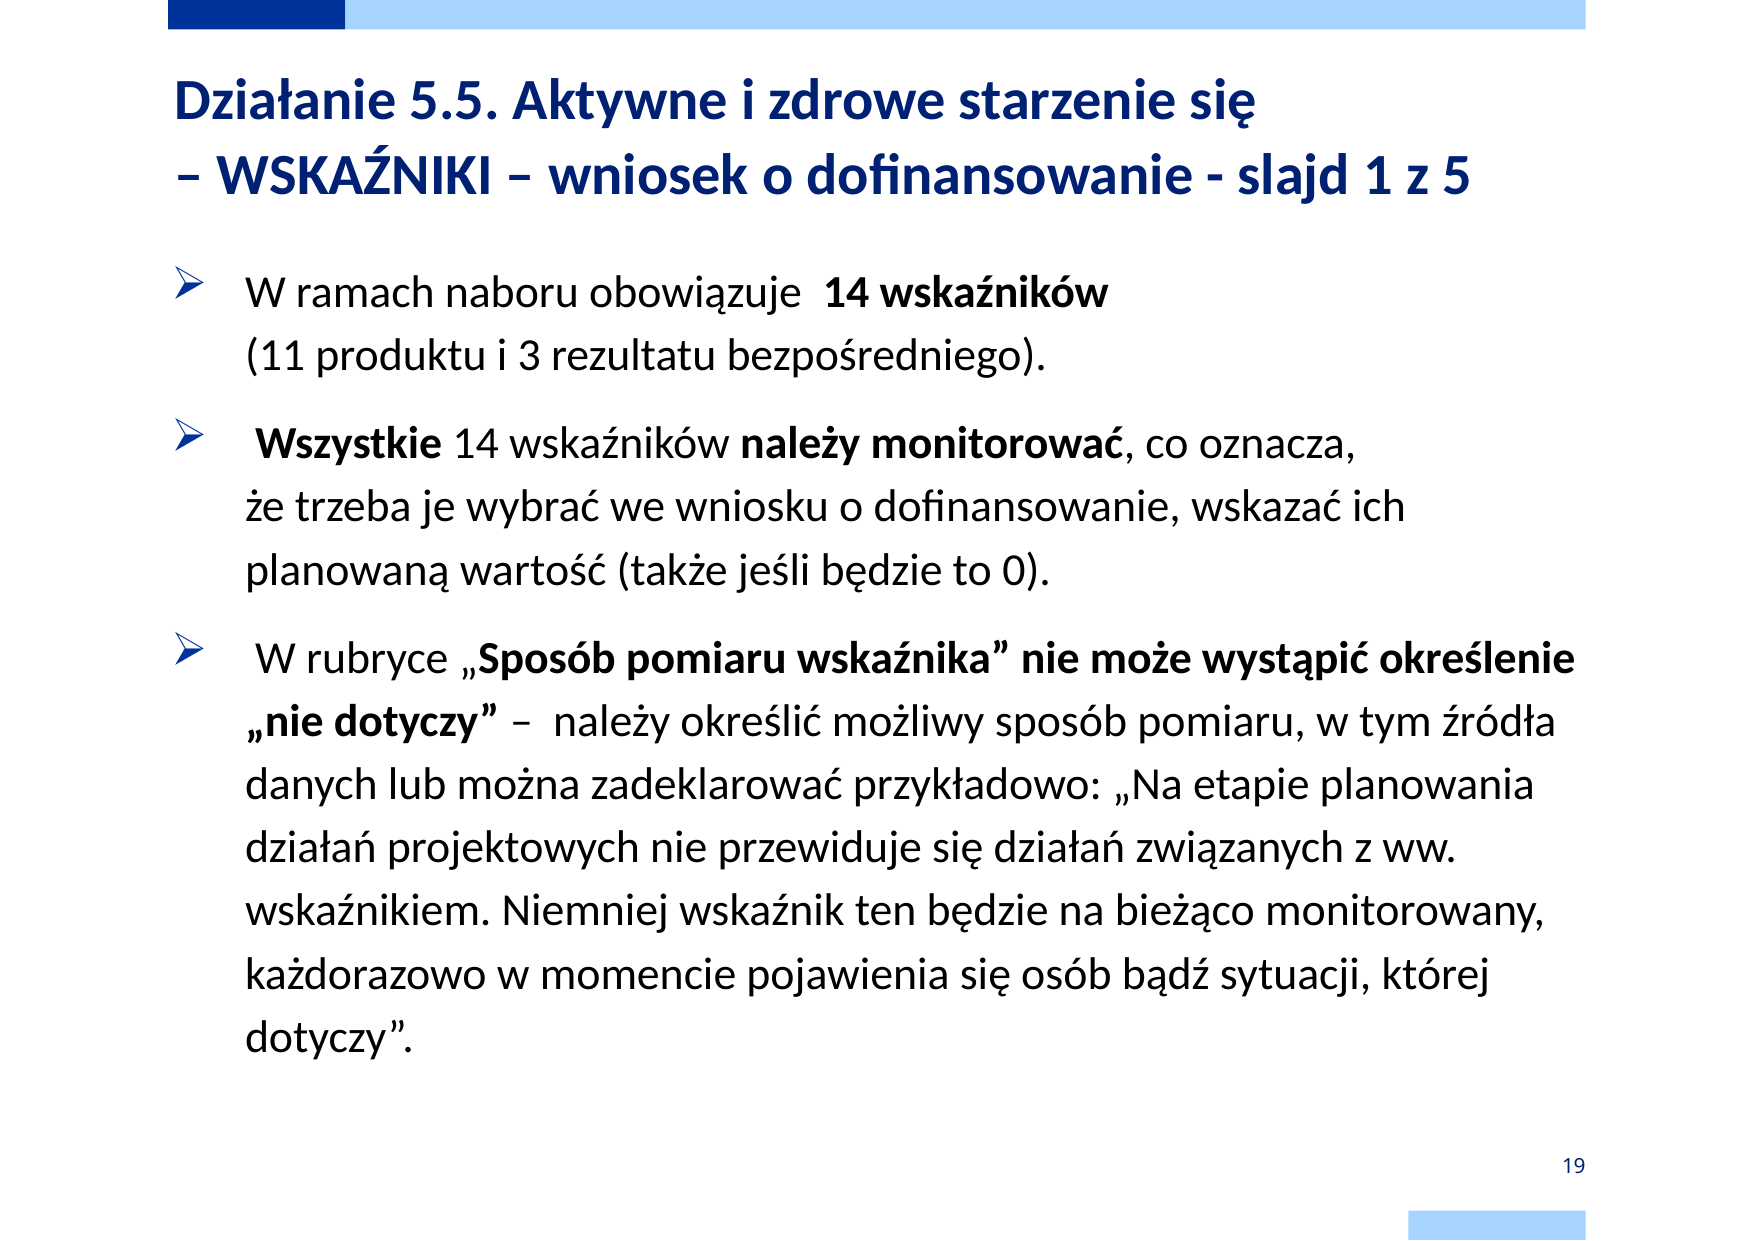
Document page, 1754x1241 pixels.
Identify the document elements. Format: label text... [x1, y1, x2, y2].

slide_number 19 [1408, 1151, 1586, 1182]
list W ramach naboru obowiązuje 14 wskaźników (11 produktu i 3 rezultatu bezpośredniego). Wszystkie 14 wskaźników należy monitorować, co oznacza, że trzeba je wybrać we wniosku o dofinansowanie, wskazać ich planowaną wartość (także jeśli będzie to 0). W rubryce „Sposób pomiaru wskaźnika” nie może wystąpić określenie „nie dotyczy” – należy określić możliwy sposób pomiaru, w tym źródła danych lub można zadeklarować przykładowo: „Na etapie planowania działań projektowych nie przewiduje się działań związanych z ww. wskaźnikiem. Niemniej wskaźnik ten będzie na bieżąco monitorowany, każdorazowo w momencie pojawienia się osób bądź sytuacji, której dotyczy”. [171, 253, 1583, 1152]
title Działanie 5.5. Aktywne i zdrowe starzenie się – WSKAŹNIKI – wniosek o dofinansowanie - slajd 1 z 5 [174, 55, 1711, 245]
